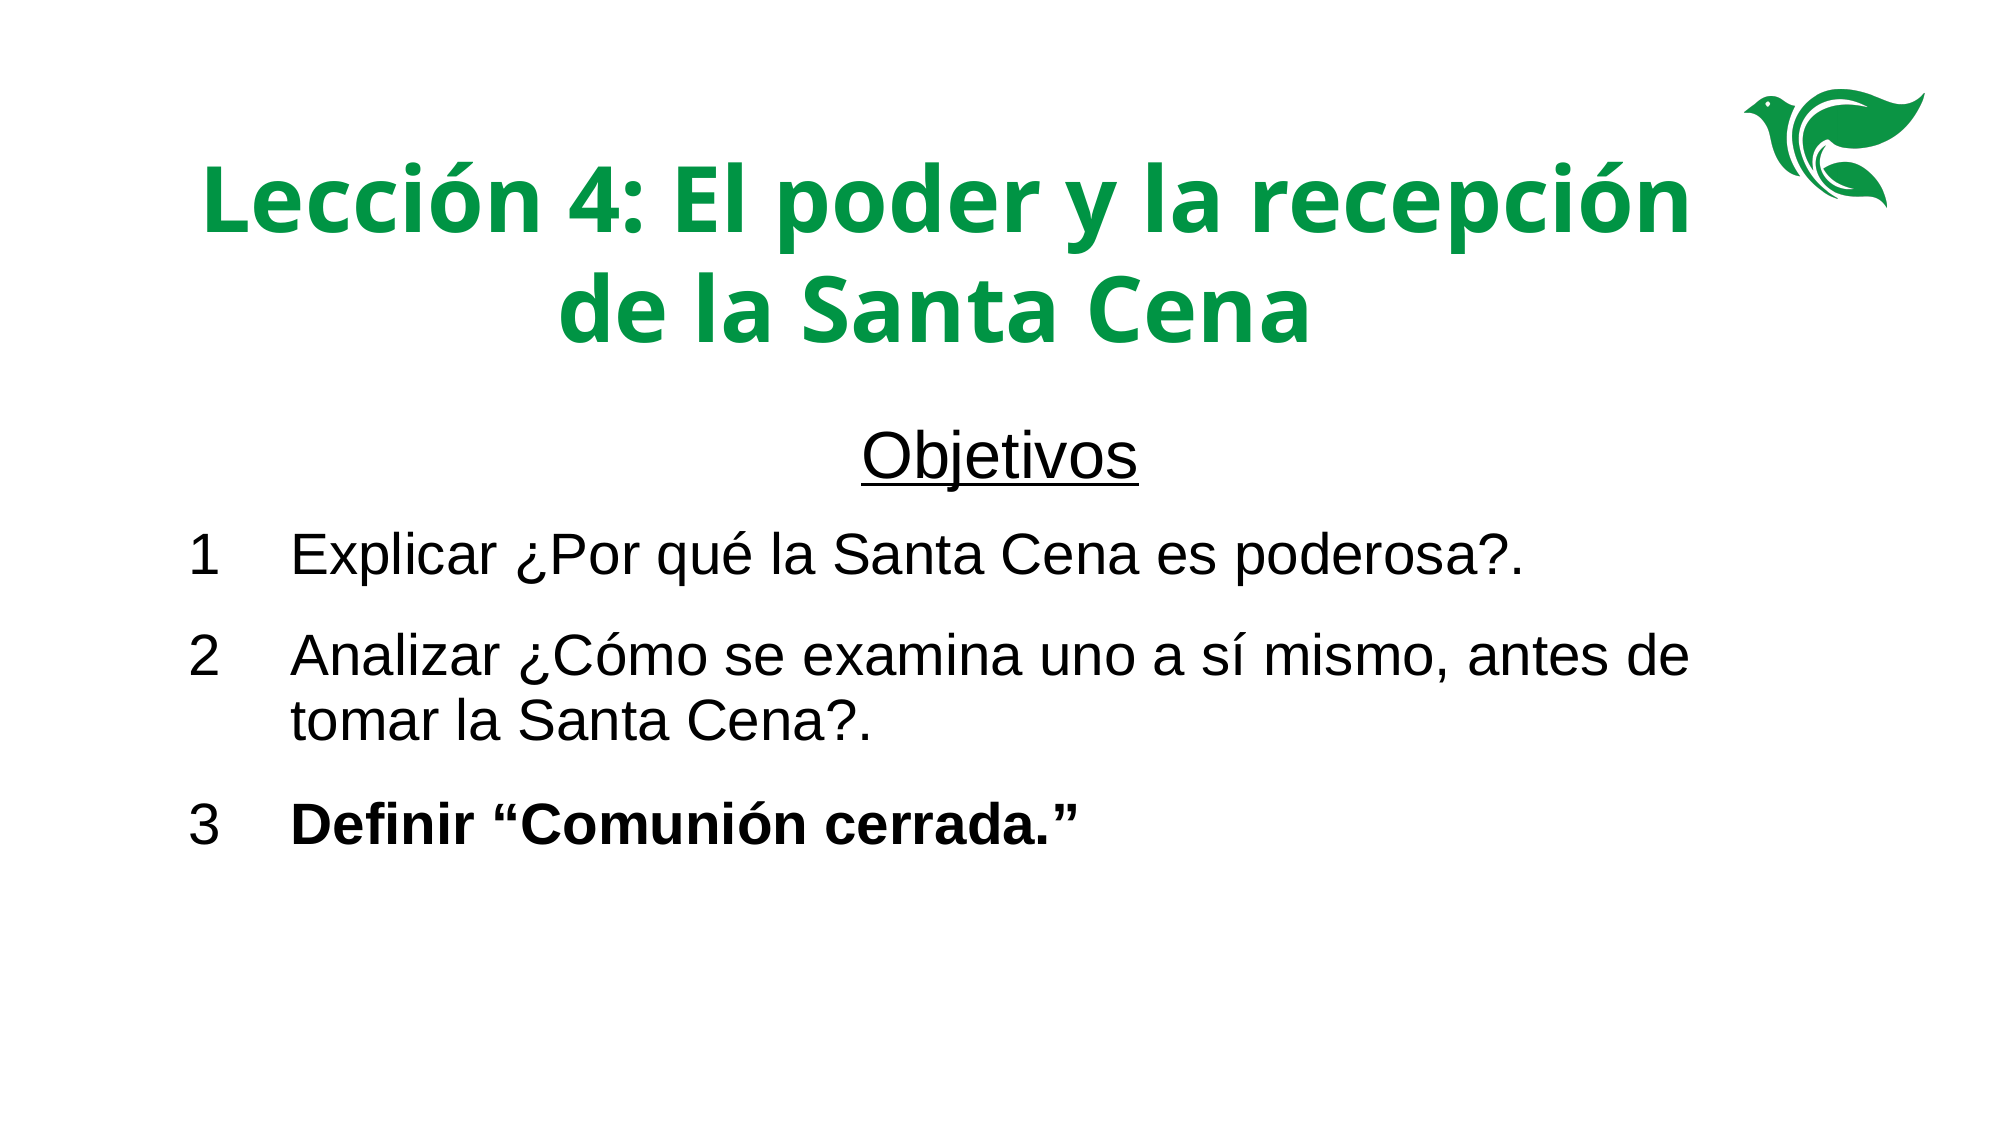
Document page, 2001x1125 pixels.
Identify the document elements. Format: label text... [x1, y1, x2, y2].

table_cell Analizar ¿Cómo se examina uno a sí mismo, antes de tomar la Santa Cena?. [276, 615, 1867, 784]
table_cell Definir “Comunión cerrada.” [276, 784, 1867, 885]
table_cell Explicar ¿Por qué la Santa Cena es poderosa?. [276, 514, 1867, 615]
table_cell 3 [133, 784, 276, 885]
picture [1722, 47, 1953, 240]
table_cell 2 [133, 615, 276, 784]
text_box Lección 4: El poder y la recepción de la Santa Cena [133, 133, 1762, 325]
table_header Objetivos [133, 411, 1867, 514]
table_cell 1 [133, 514, 276, 615]
